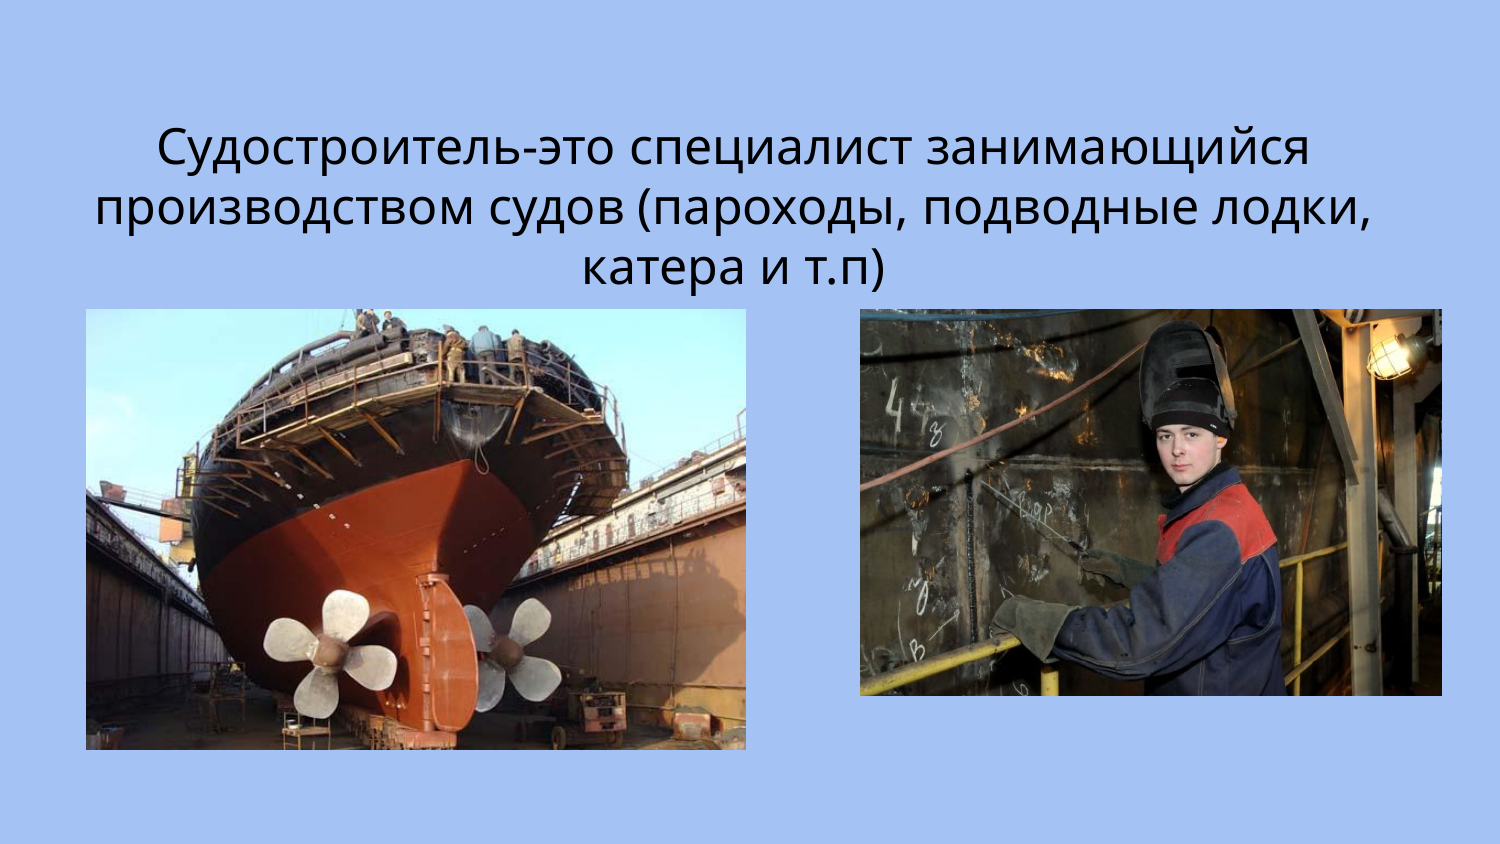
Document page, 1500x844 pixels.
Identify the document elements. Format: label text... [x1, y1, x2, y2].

picture [860, 309, 1442, 696]
picture [86, 309, 747, 750]
title Судостроитель-это специалист занимающийся производством судов (пароходы, подводные лодки, катера и т.п) [34, 108, 1434, 300]
